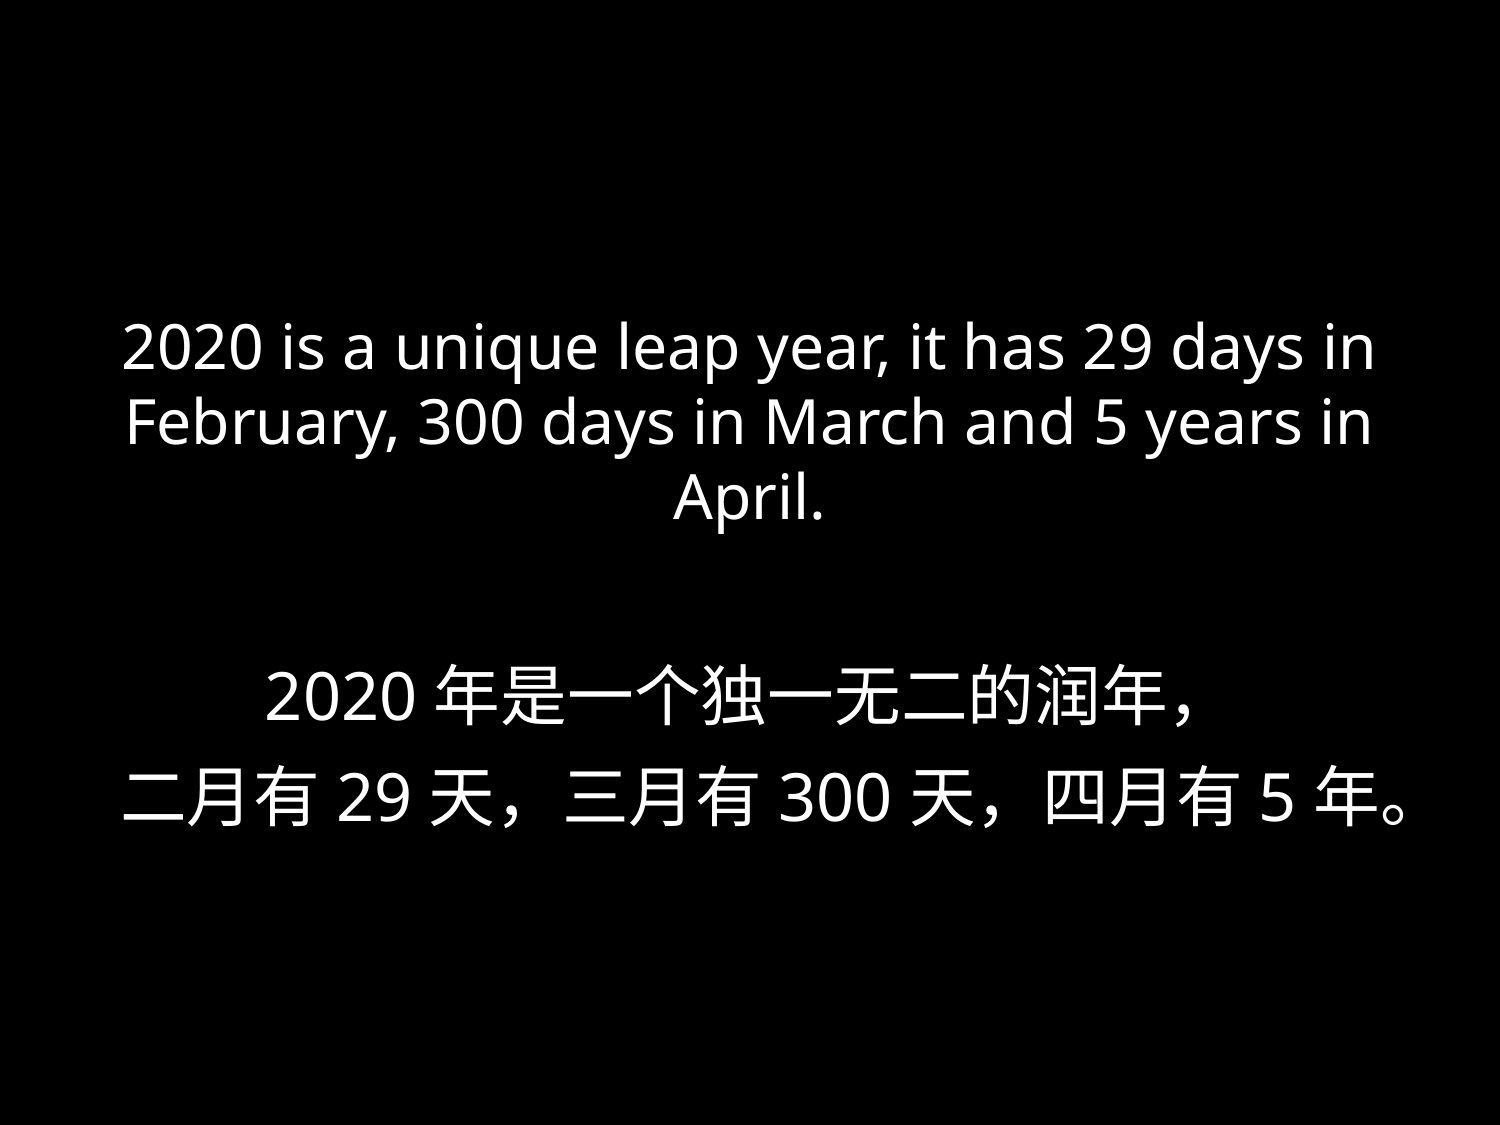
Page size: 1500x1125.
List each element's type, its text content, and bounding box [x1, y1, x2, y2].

list 2020 is a unique leap year, it has 29 days in February, 300 days in March and 5 years in April. 2020年是一个独一无二的润年， 二月有29天，三月有300天，四月有5年。 [103, 299, 1397, 1014]
